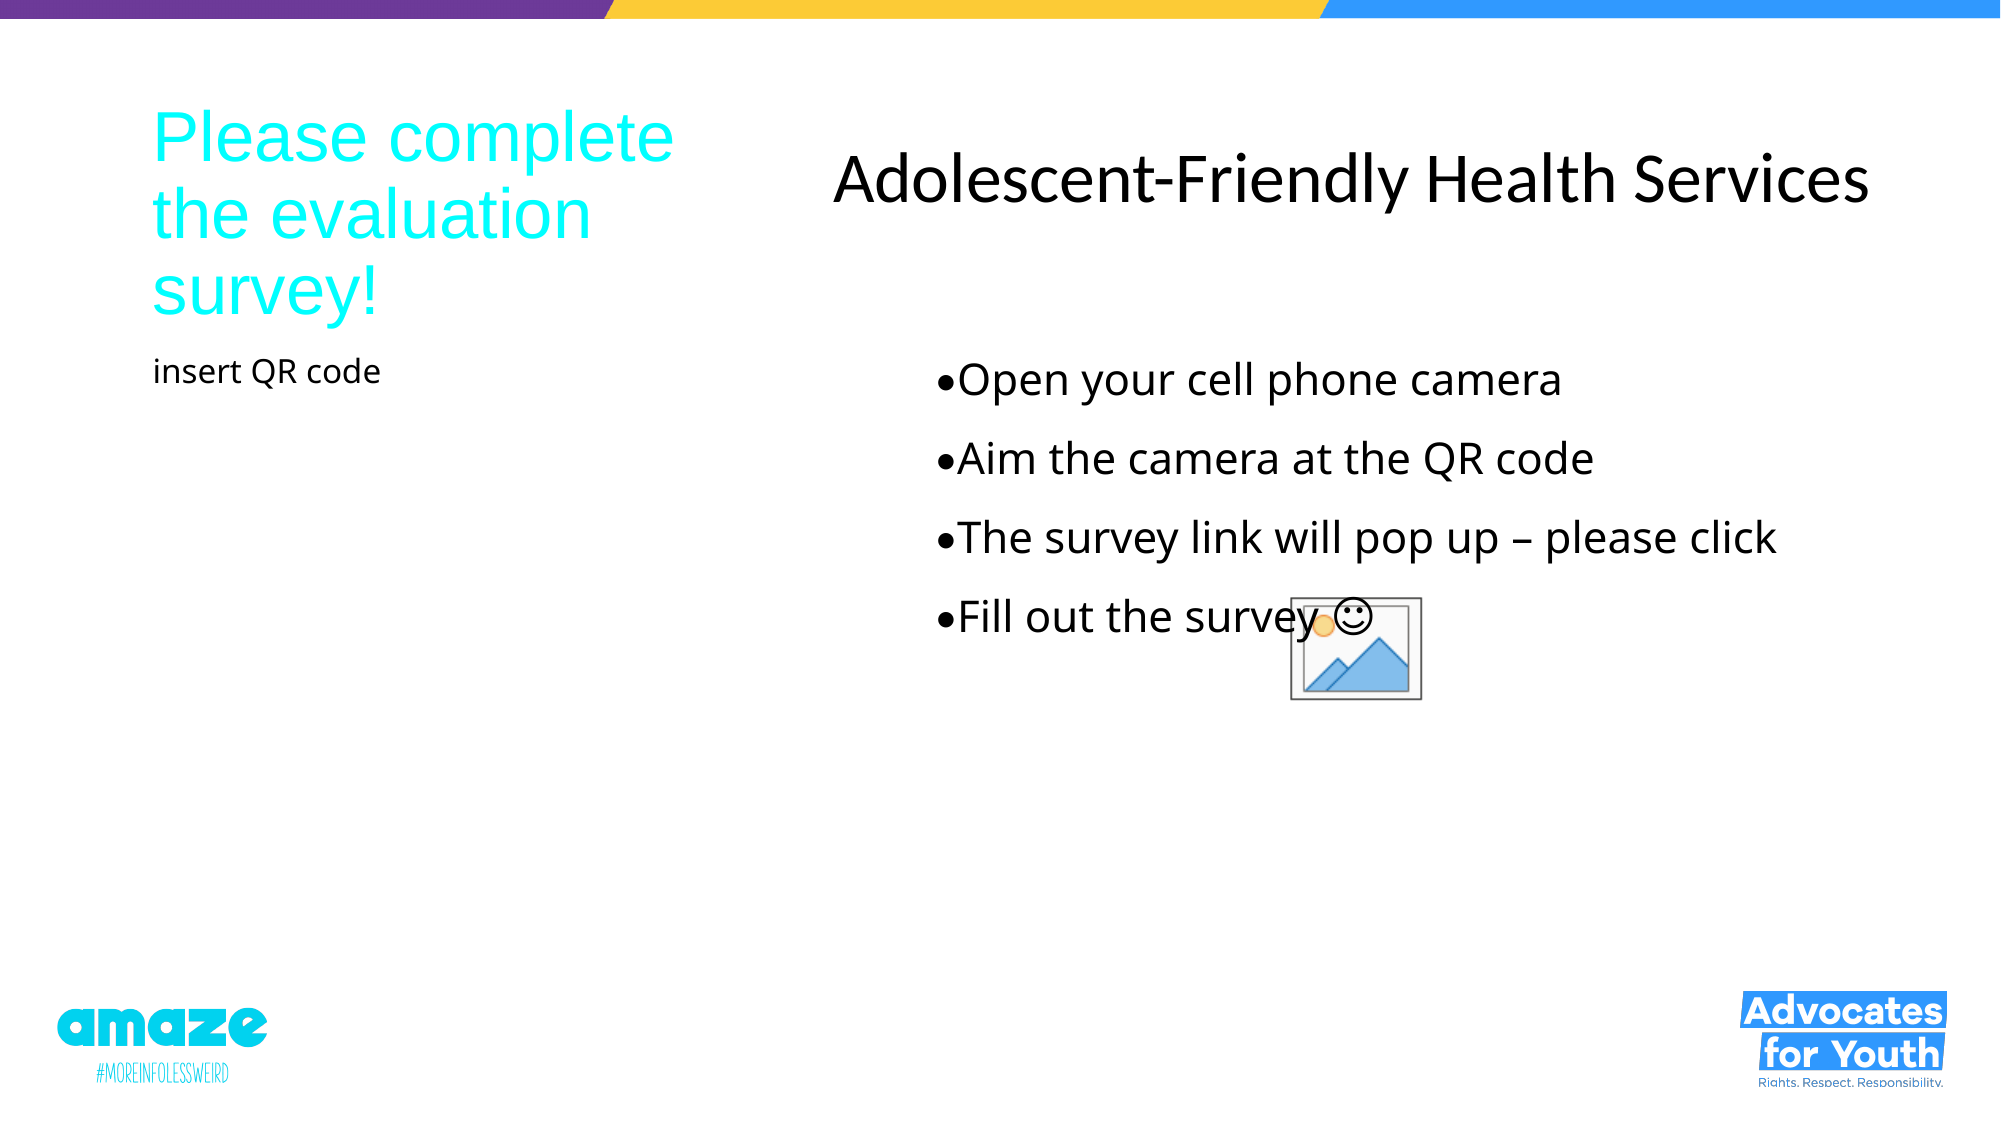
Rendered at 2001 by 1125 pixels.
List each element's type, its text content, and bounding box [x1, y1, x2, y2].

picture [0, 934, 321, 1125]
picture [1740, 991, 1947, 1087]
text_box Adolescent-Friendly Health Services [811, 123, 1892, 289]
title Please complete the evaluation survey! [137, 75, 783, 338]
picture [850, 335, 1863, 962]
picture [0, 0, 2001, 28]
list insert QR code [137, 346, 783, 973]
